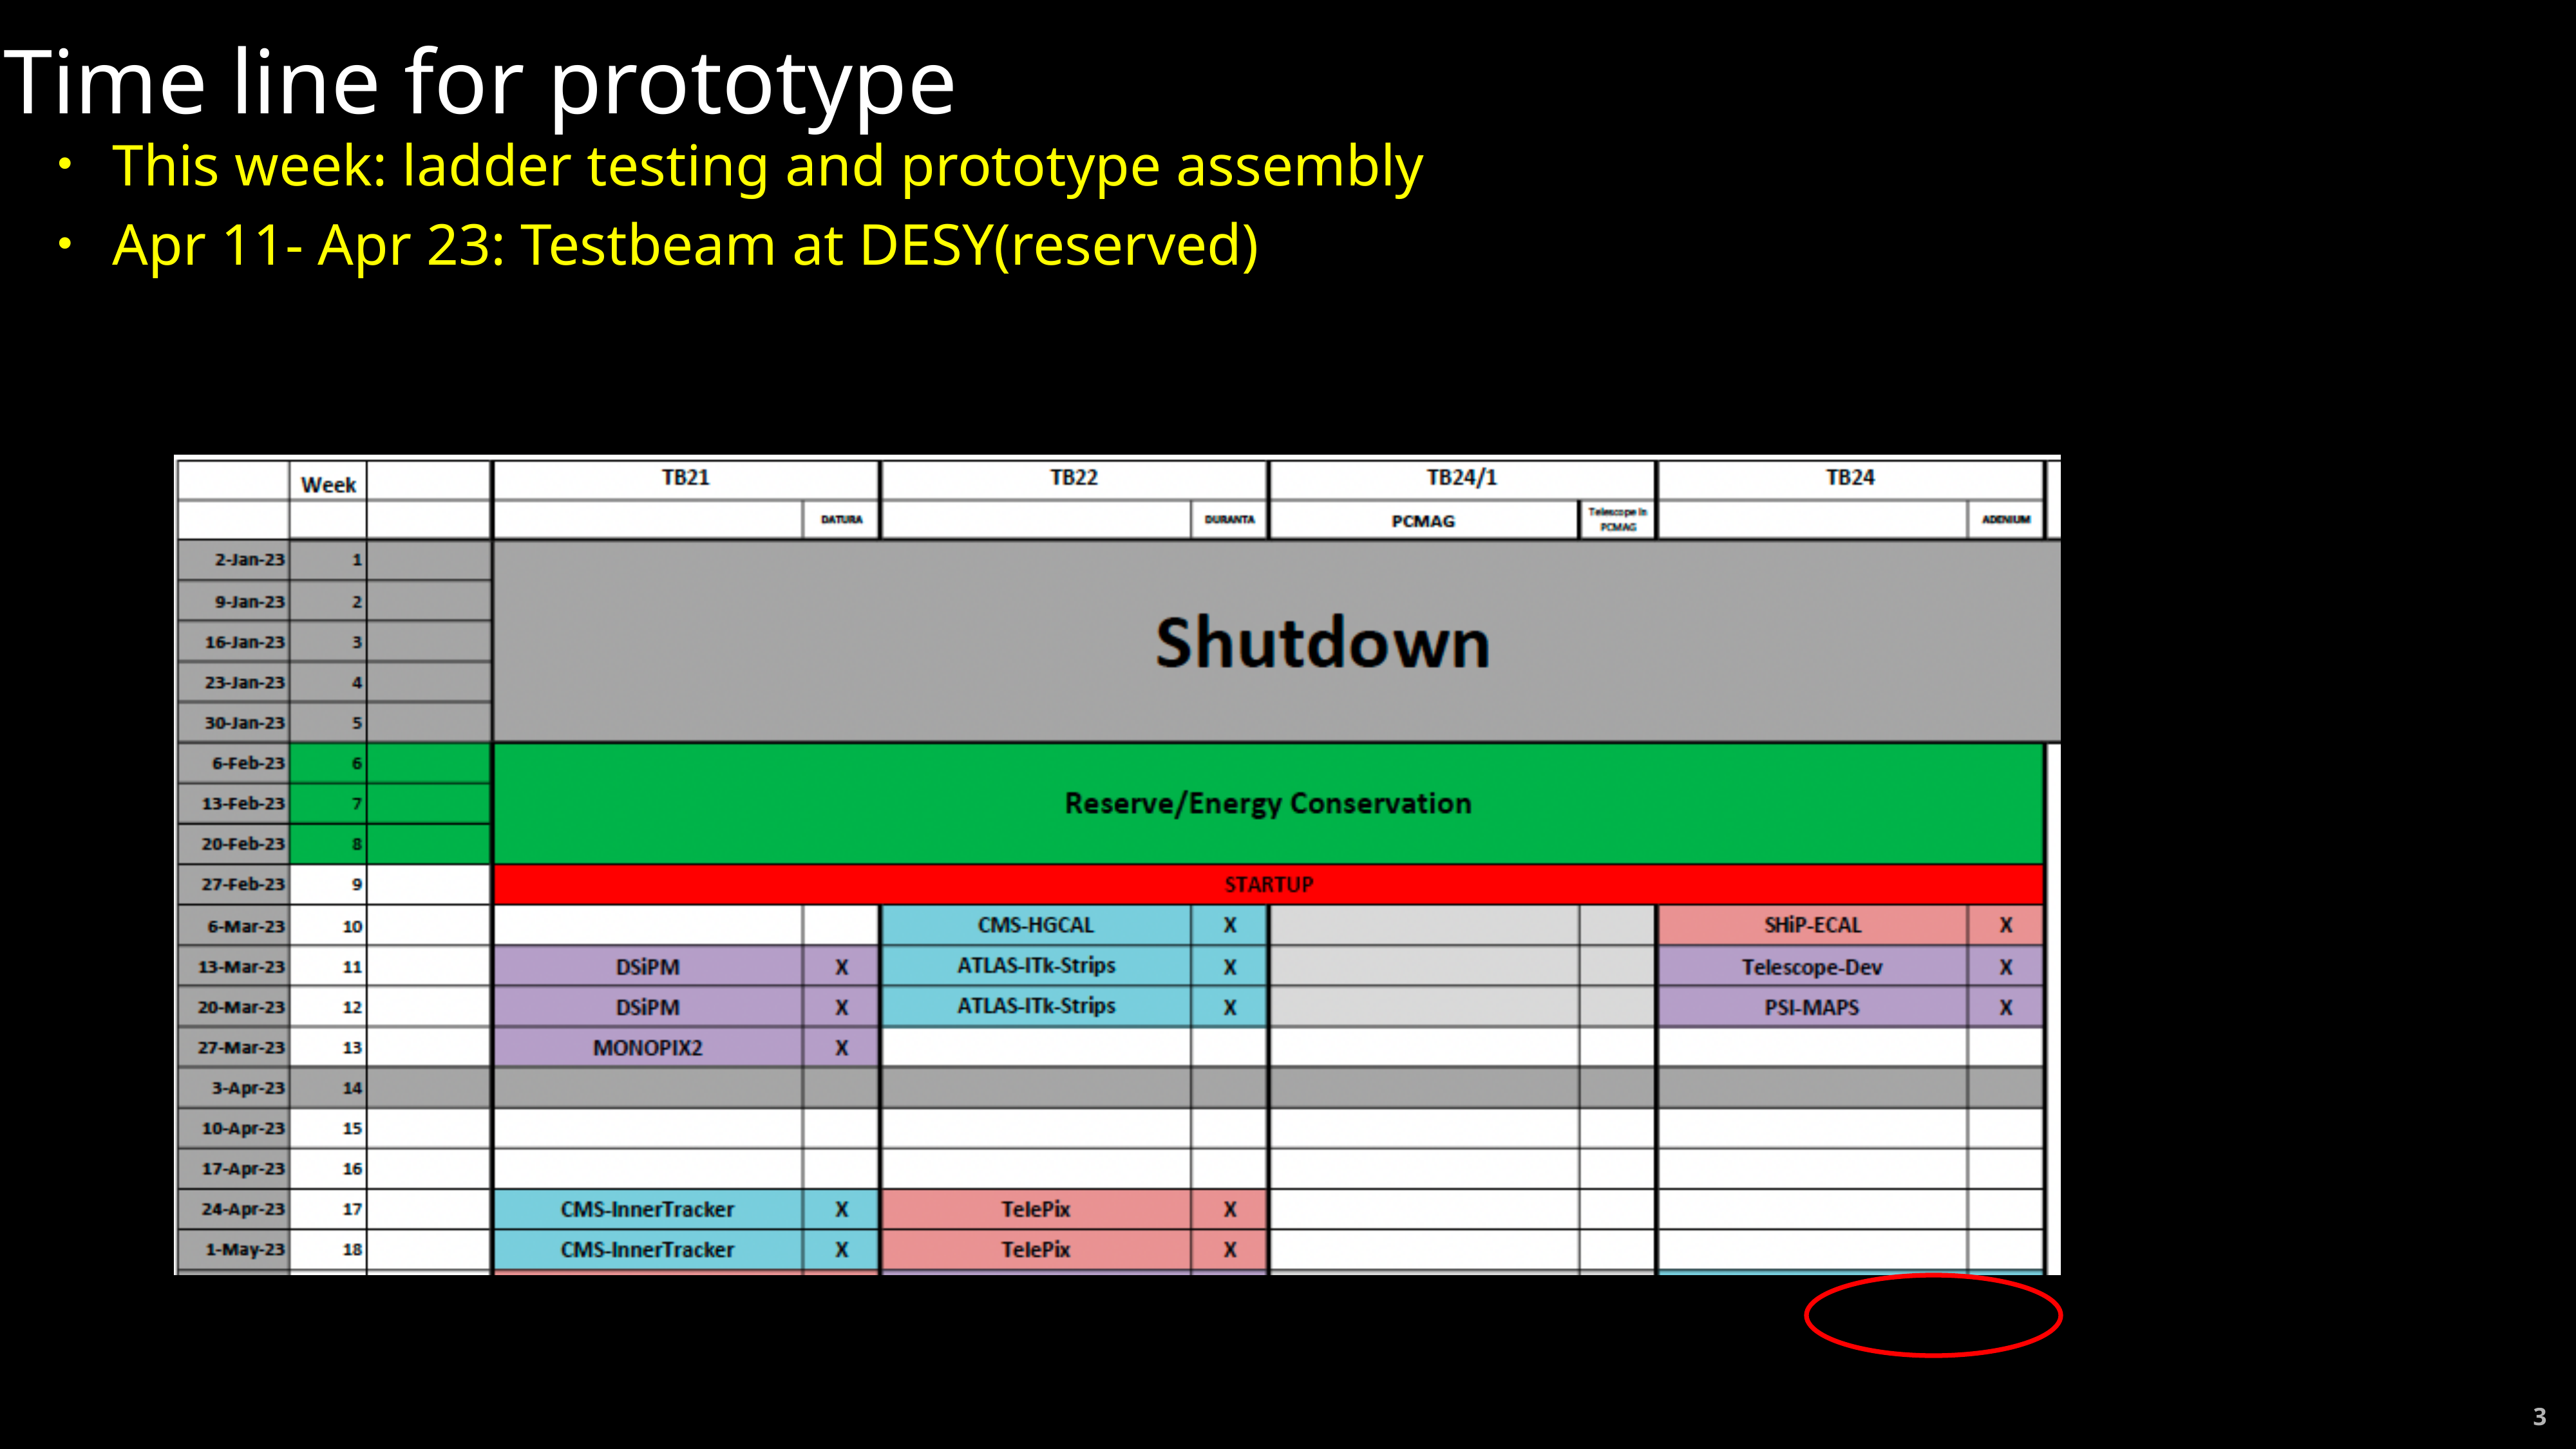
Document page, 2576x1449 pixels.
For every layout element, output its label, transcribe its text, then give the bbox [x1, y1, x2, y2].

slide_number 3 [2510, 1393, 2555, 1439]
title Time line for prototype [3, 0, 2576, 121]
picture [173, 455, 2061, 1276]
text_box [1806, 1276, 2061, 1356]
list This week: ladder testing and prototype assembly Apr 11- Apr 23: Testbeam at DESY(reserved) [3, 121, 2576, 1328]
